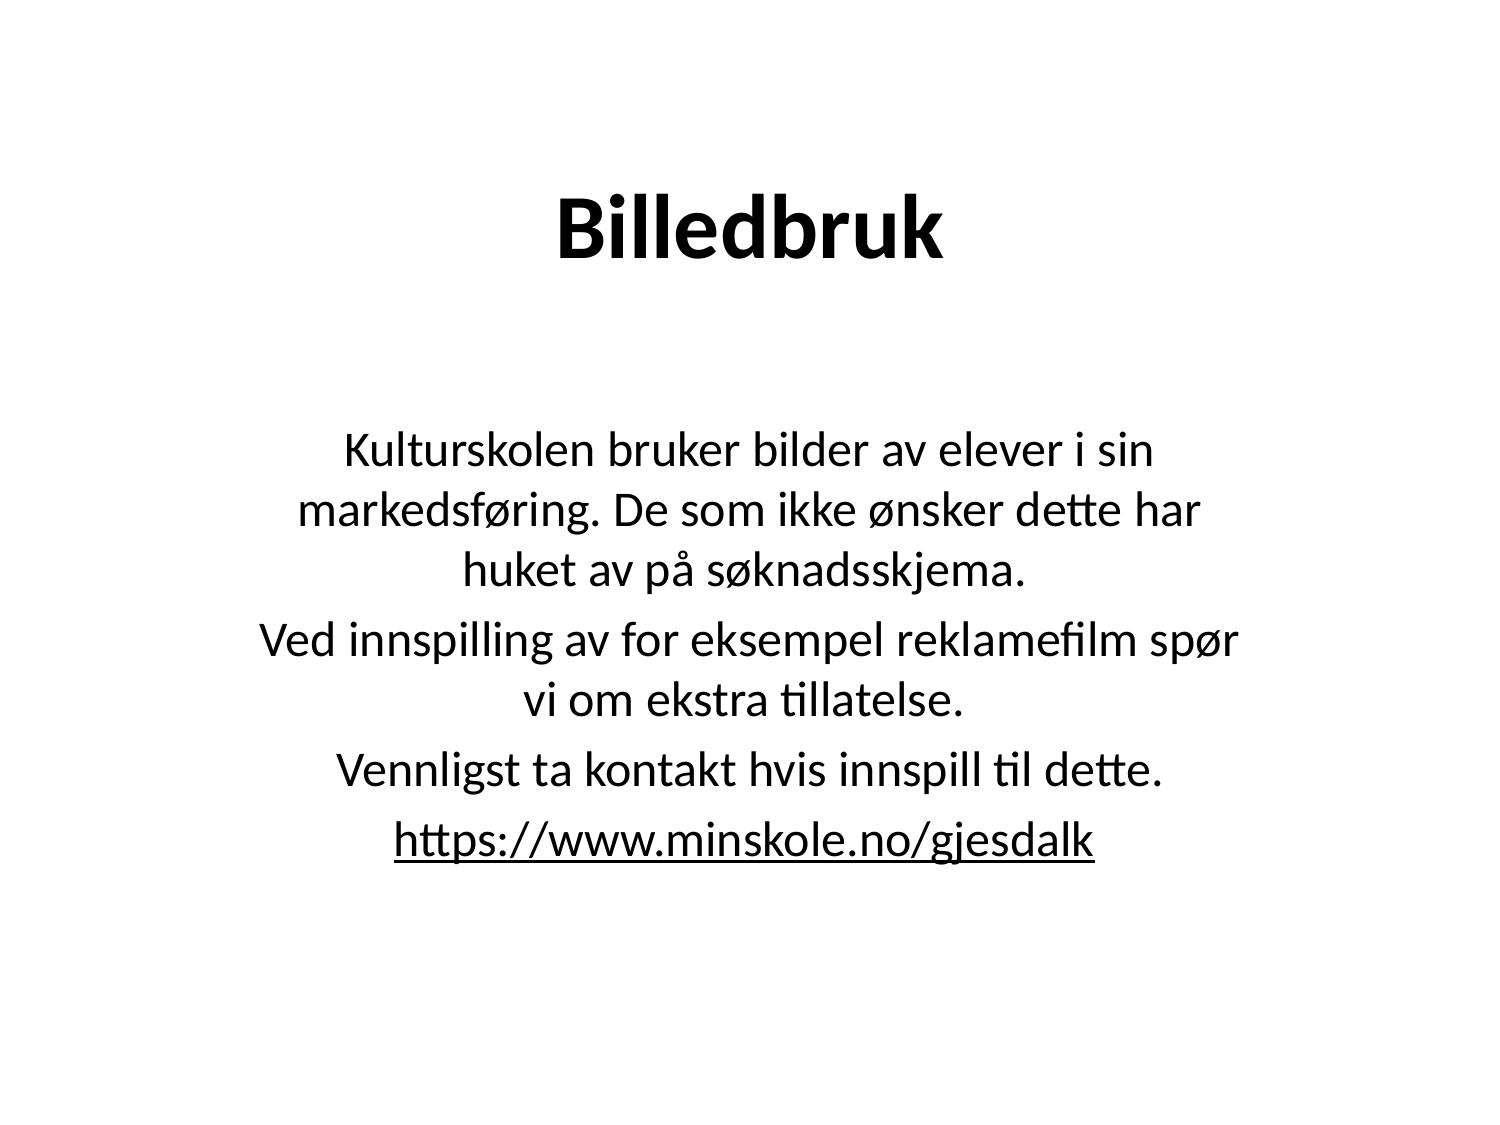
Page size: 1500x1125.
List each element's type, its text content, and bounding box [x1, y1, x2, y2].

subtitle Kulturskolen bruker bilder av elever i sin markedsføring. De som ikke ønsker dette har huket av på søknadsskjema. Ved innspilling av for eksempel reklamefilm spør vi om ekstra tillatelse. Vennligst ta kontakt hvis innspill til dette. https://www.minskole.no/gjesdalk [225, 408, 1275, 917]
title Billedbruk [112, 101, 1388, 343]
